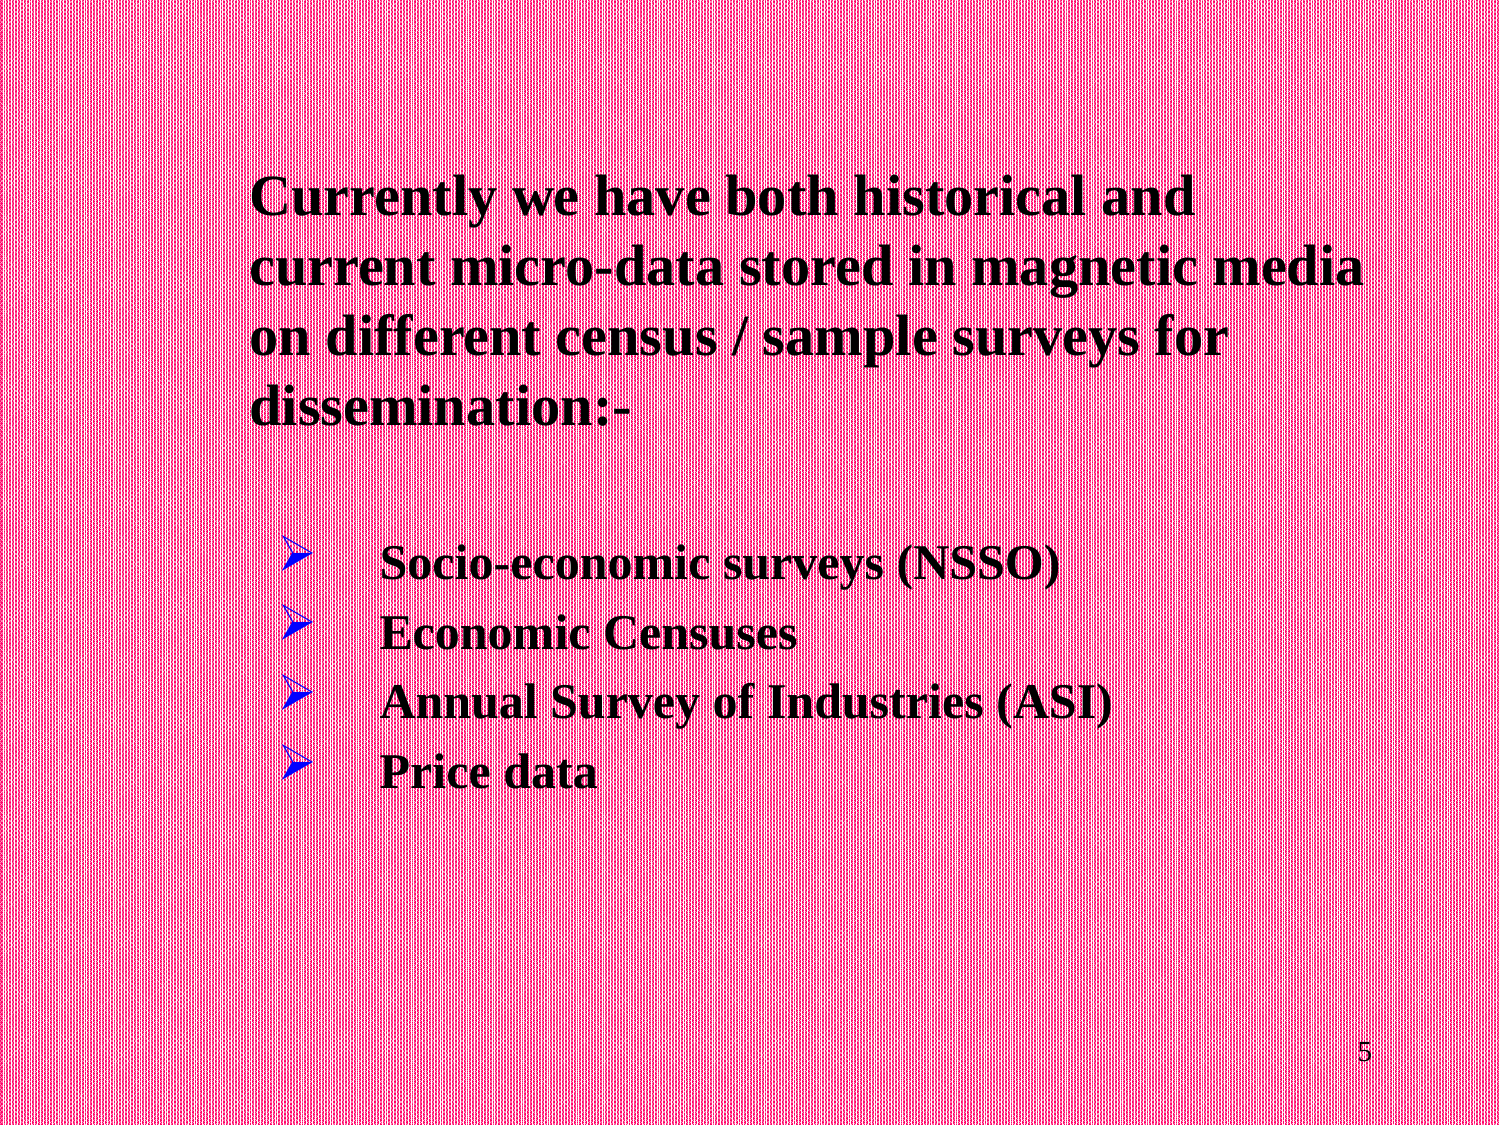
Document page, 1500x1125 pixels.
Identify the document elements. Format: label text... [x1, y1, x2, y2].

list Currently we have both historical and current micro-data stored in magnetic media on different census / sample surveys for dissemination:- Socio-economic surveys (NSSO) Economic Censuses Annual Survey of Industries (ASI) Price data [112, 149, 1388, 1001]
slide_number 5 [1074, 1024, 1388, 1101]
